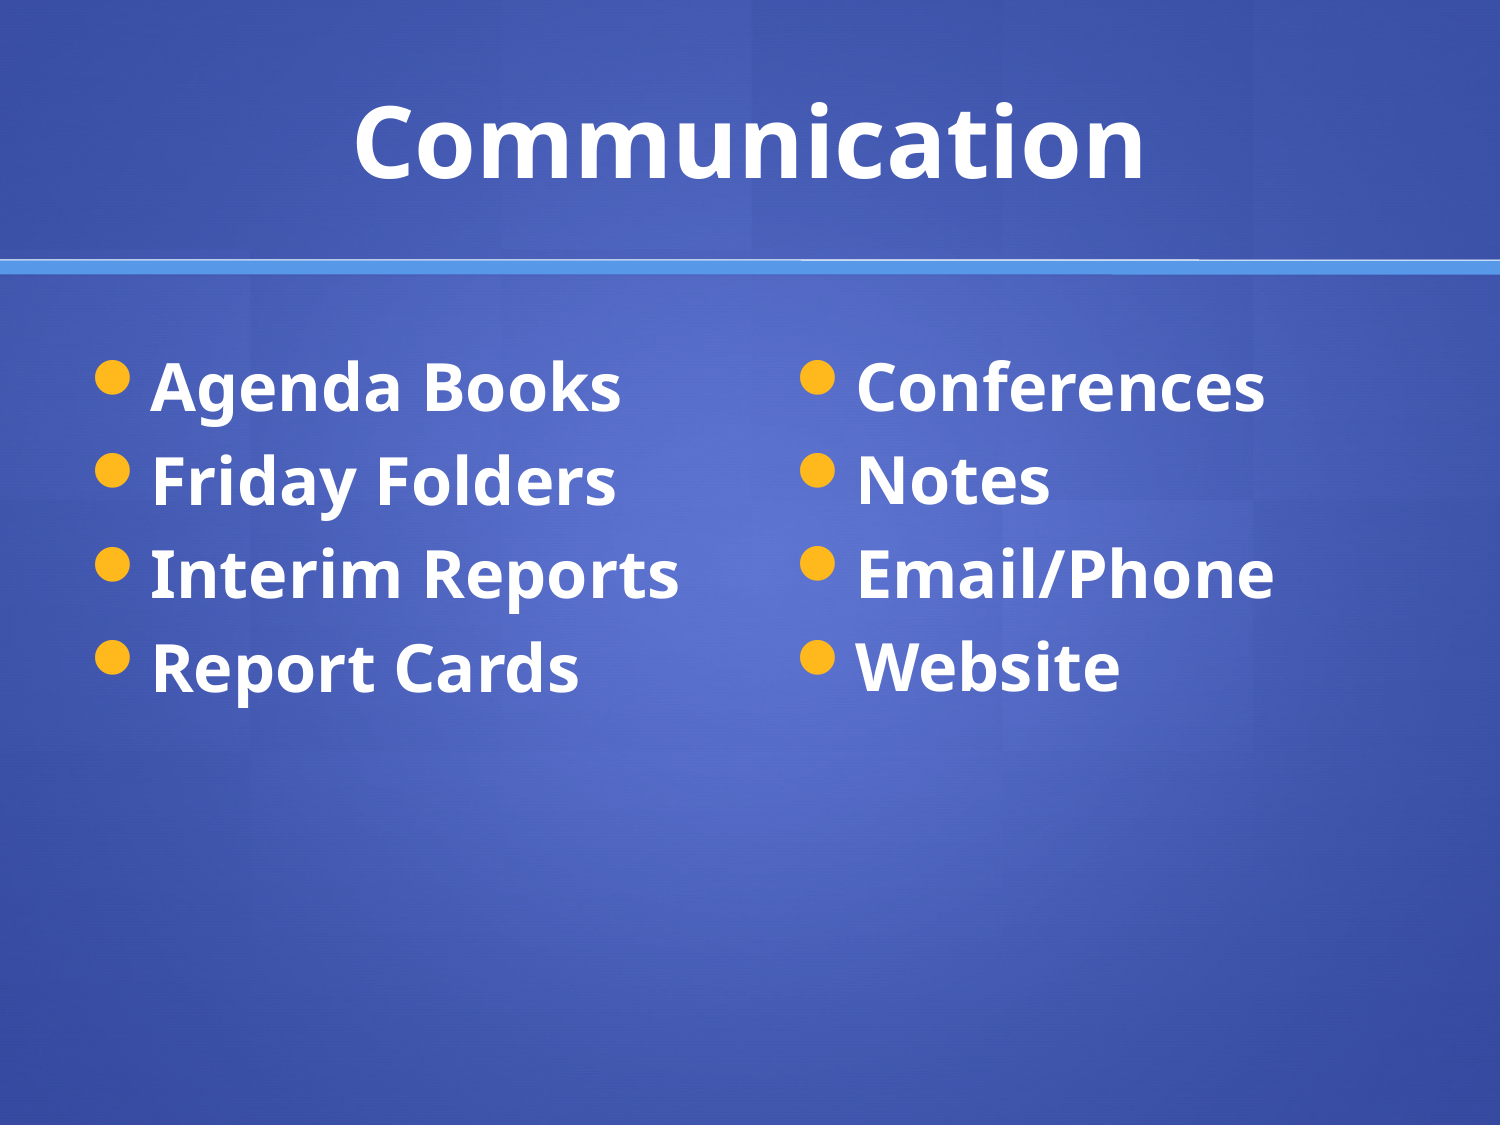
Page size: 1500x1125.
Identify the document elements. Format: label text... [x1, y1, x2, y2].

title Communication [75, 45, 1425, 233]
list Conferences Notes Email/Phone Website [780, 337, 1425, 991]
list Agenda Books Friday Folders Interim Reports Report Cards [75, 337, 720, 991]
